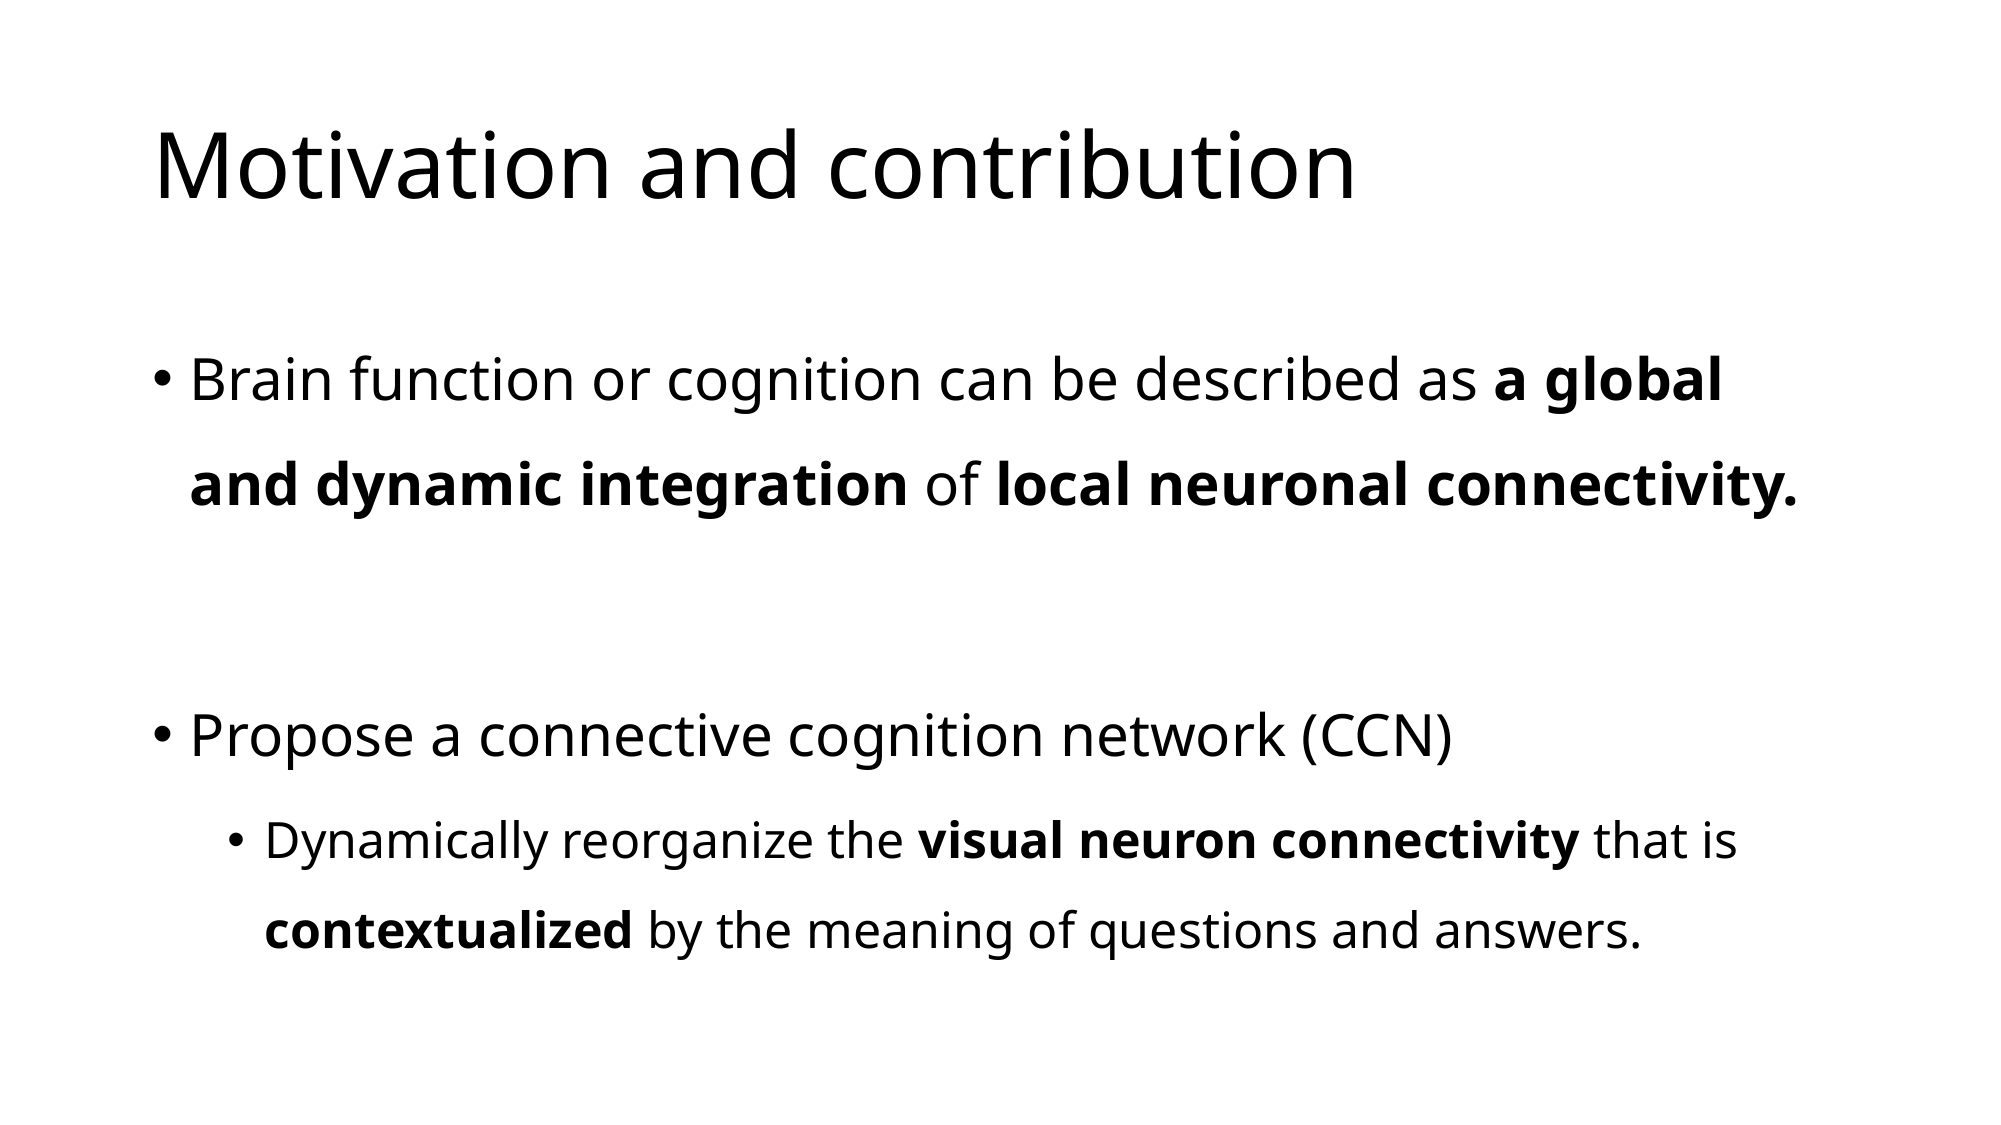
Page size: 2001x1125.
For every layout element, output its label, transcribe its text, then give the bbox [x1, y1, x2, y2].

list Brain function or cognition can be described as a global and dynamic integration of local neuronal connectivity. Propose a connective cognition network (CCN) Dynamically reorganize the visual neuron connectivity that is contextualized by the meaning of questions and answers. [137, 299, 1863, 1014]
title Motivation and contribution [137, 59, 1863, 278]
